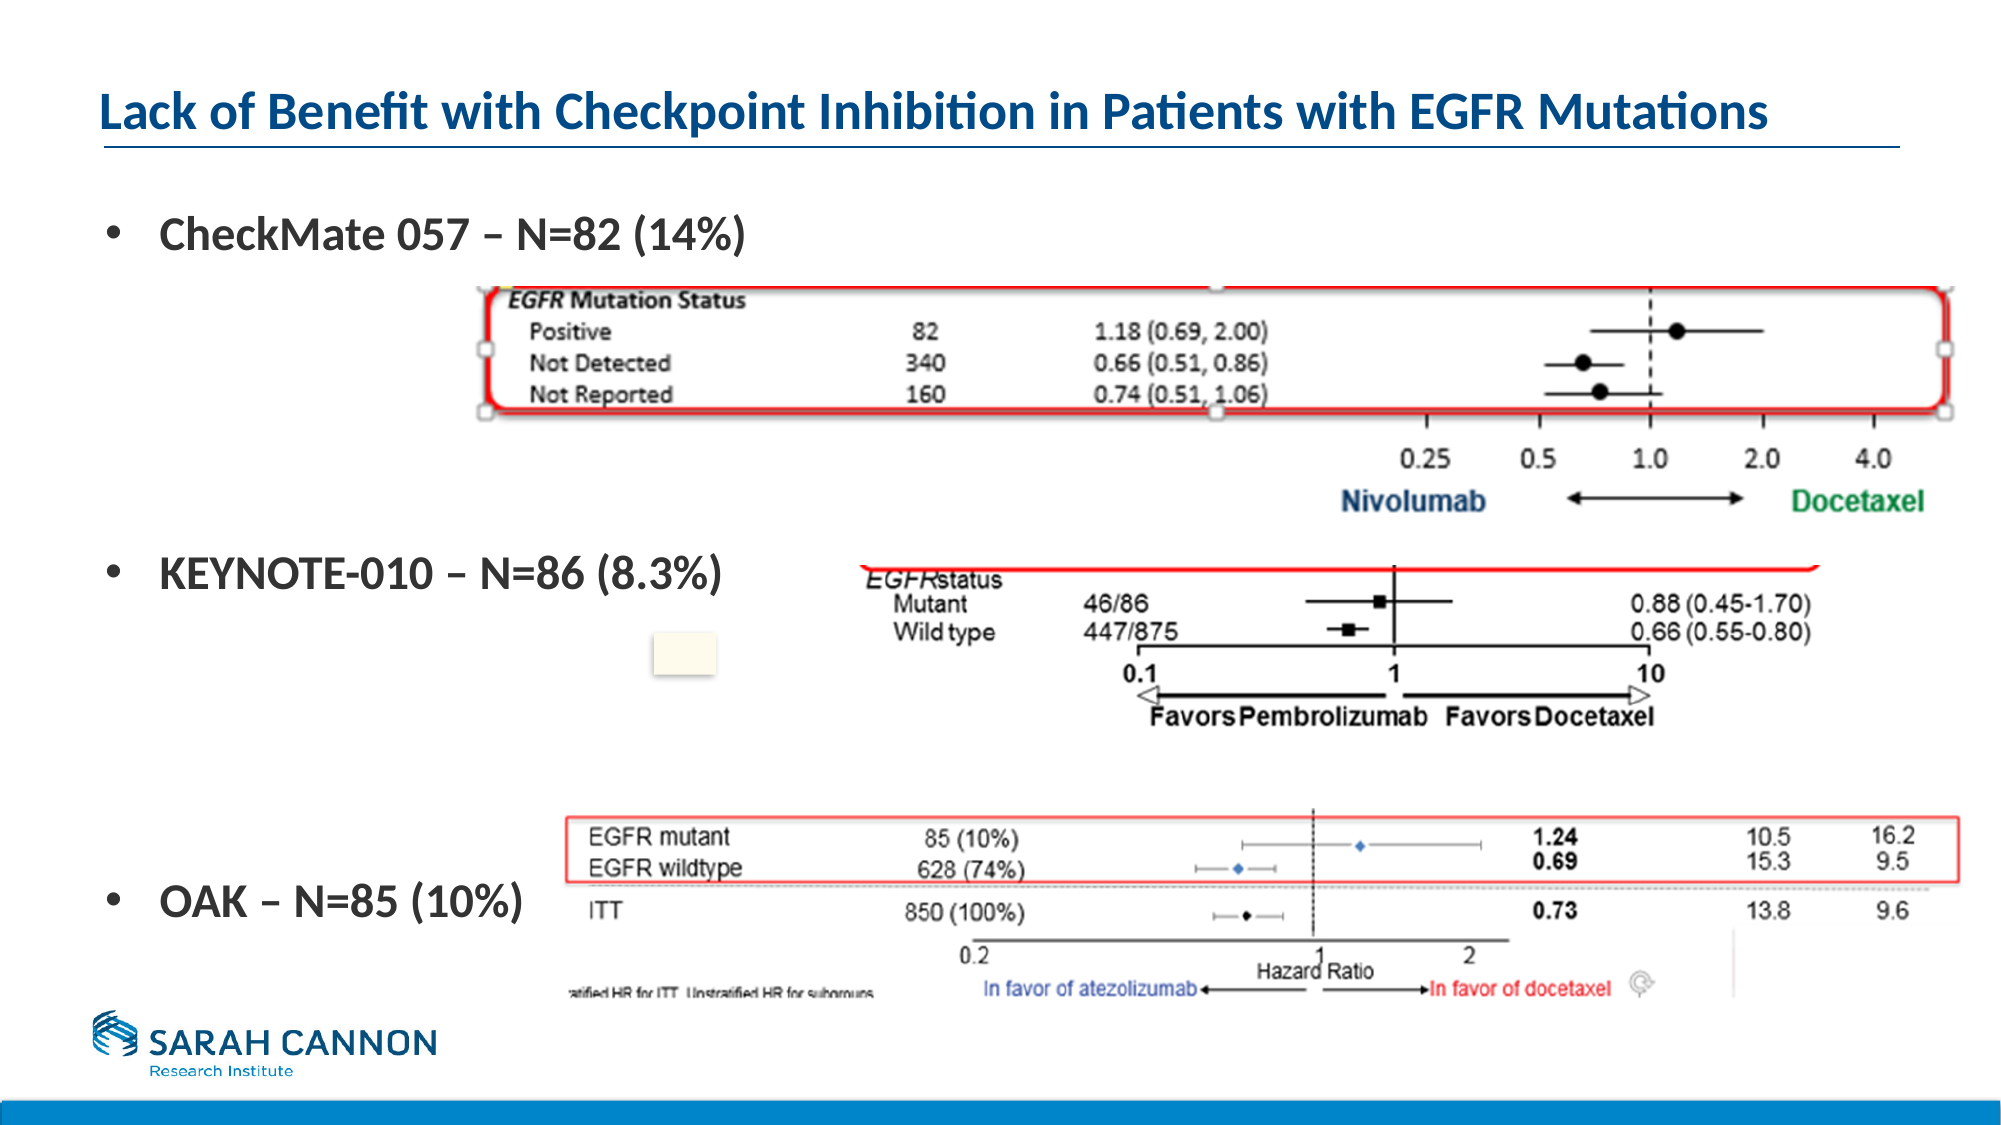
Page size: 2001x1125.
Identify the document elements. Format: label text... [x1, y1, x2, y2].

title Lack of Benefit with Checkpoint Inhibition in Patients with EGFR Mutations [99, 75, 1900, 156]
picture [858, 565, 1832, 738]
picture [66, 998, 463, 1093]
picture [552, 808, 1974, 1040]
picture [457, 286, 1974, 531]
list CheckMate 057 – N=82 (14%) KEYNOTE-010 – N=86 (8.3%) OAK – N=85 (10%) [90, 194, 1440, 938]
